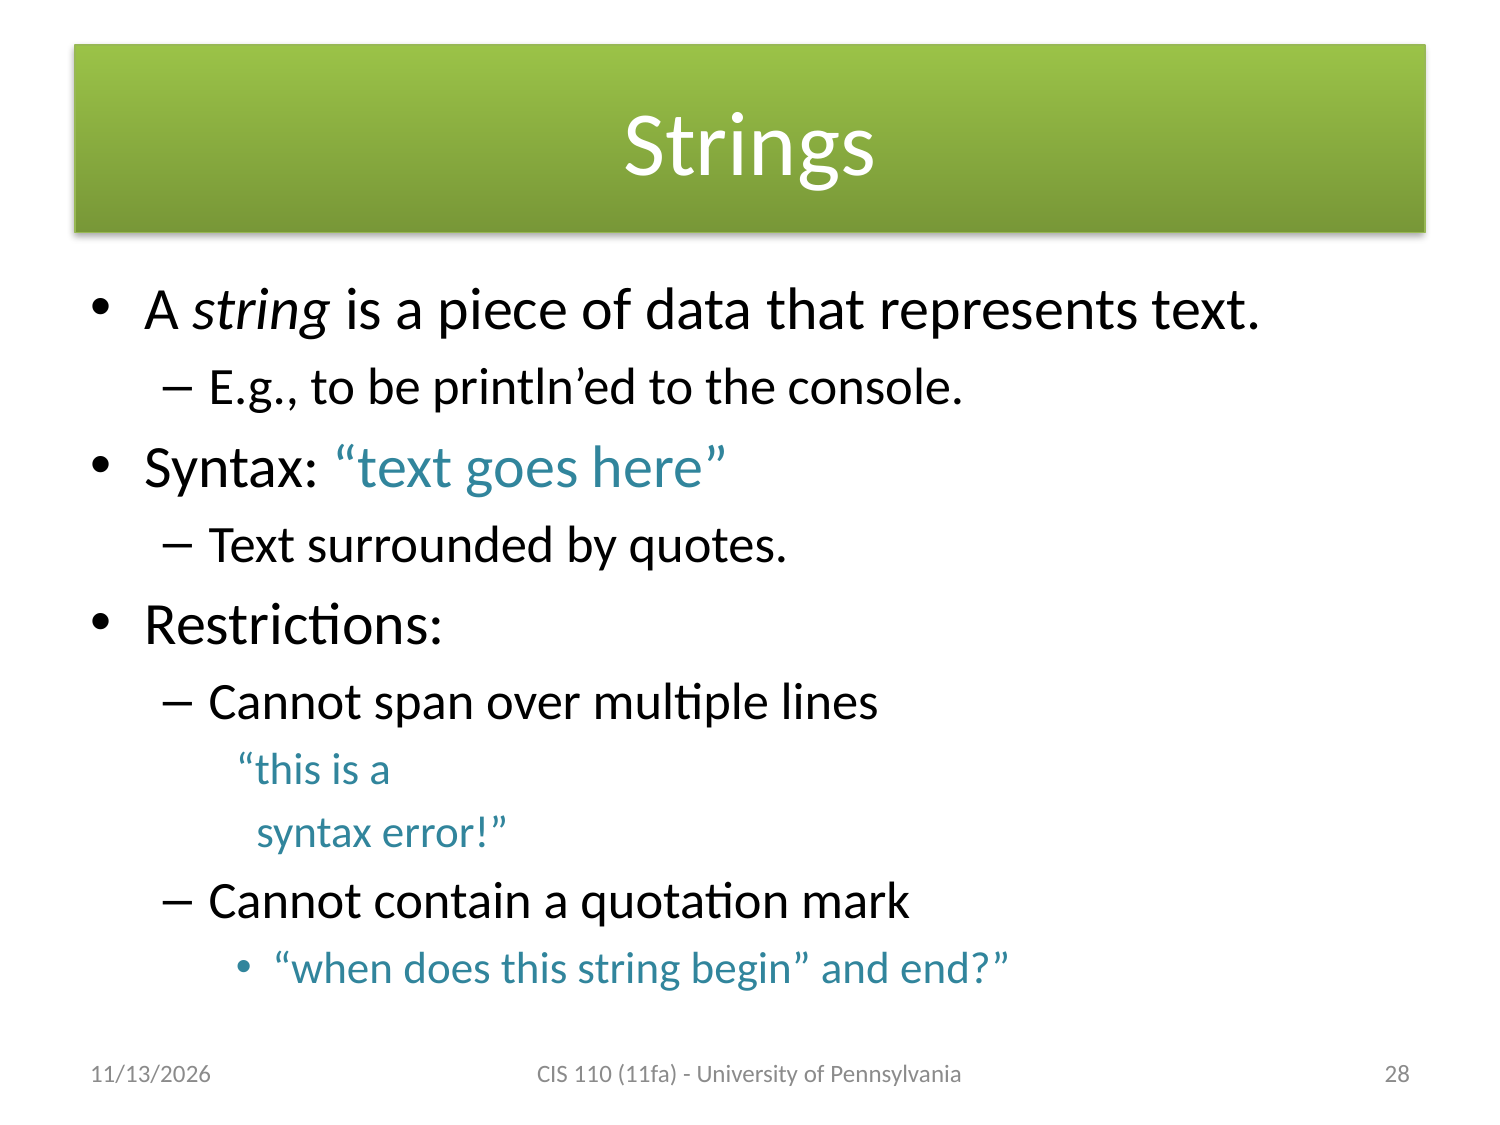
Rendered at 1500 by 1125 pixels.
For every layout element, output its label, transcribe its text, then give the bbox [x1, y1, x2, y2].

slide_number 28 [1074, 1042, 1425, 1103]
footer CIS 110 (11fa) - University of Pennsylvania [512, 1042, 988, 1103]
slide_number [75, 1042, 425, 1103]
list A string is a piece of data that represents text. E.g., to be println’ed to the console. Syntax: “text goes here” Text surrounded by quotes. Restrictions: Cannot span over multiple lines “this is a syntax error!” Cannot contain a quotation mark “when does this string begin” and end?” [75, 262, 1425, 1005]
title Strings [74, 44, 1426, 233]
